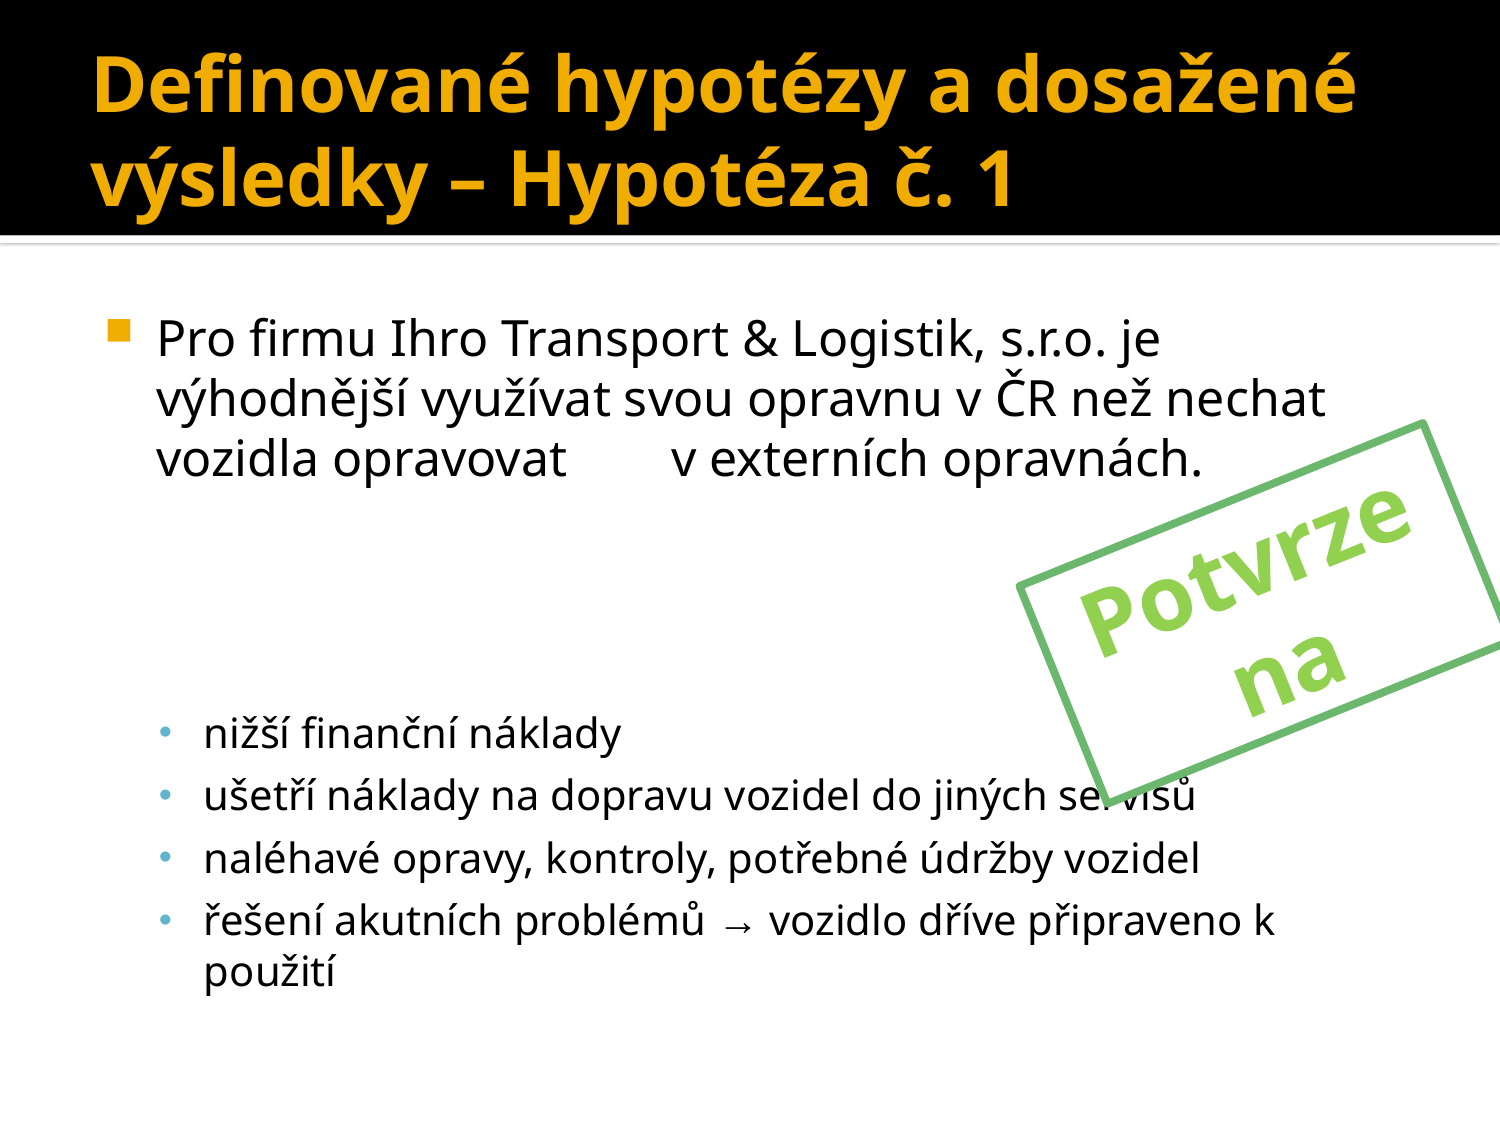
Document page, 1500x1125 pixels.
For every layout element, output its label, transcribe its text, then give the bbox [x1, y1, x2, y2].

title Definované hypotézy a dosažené výsledky – Hypotéza č. 1 [75, 25, 1425, 231]
list Pro firmu Ihro Transport & Logistik, s.r.o. je výhodnější využívat svou opravnu v ČR než nechat vozidla opravovat v externích opravnách. nižší finanční náklady ušetří náklady na dopravu vozidel do jiných servisů naléhavé opravy, kontroly, potřebné údržby vozidel řešení akutních problémů → vozidlo dříve připraveno k použití [75, 291, 1425, 1050]
text_box Potvrzena [1015, 419, 1500, 808]
